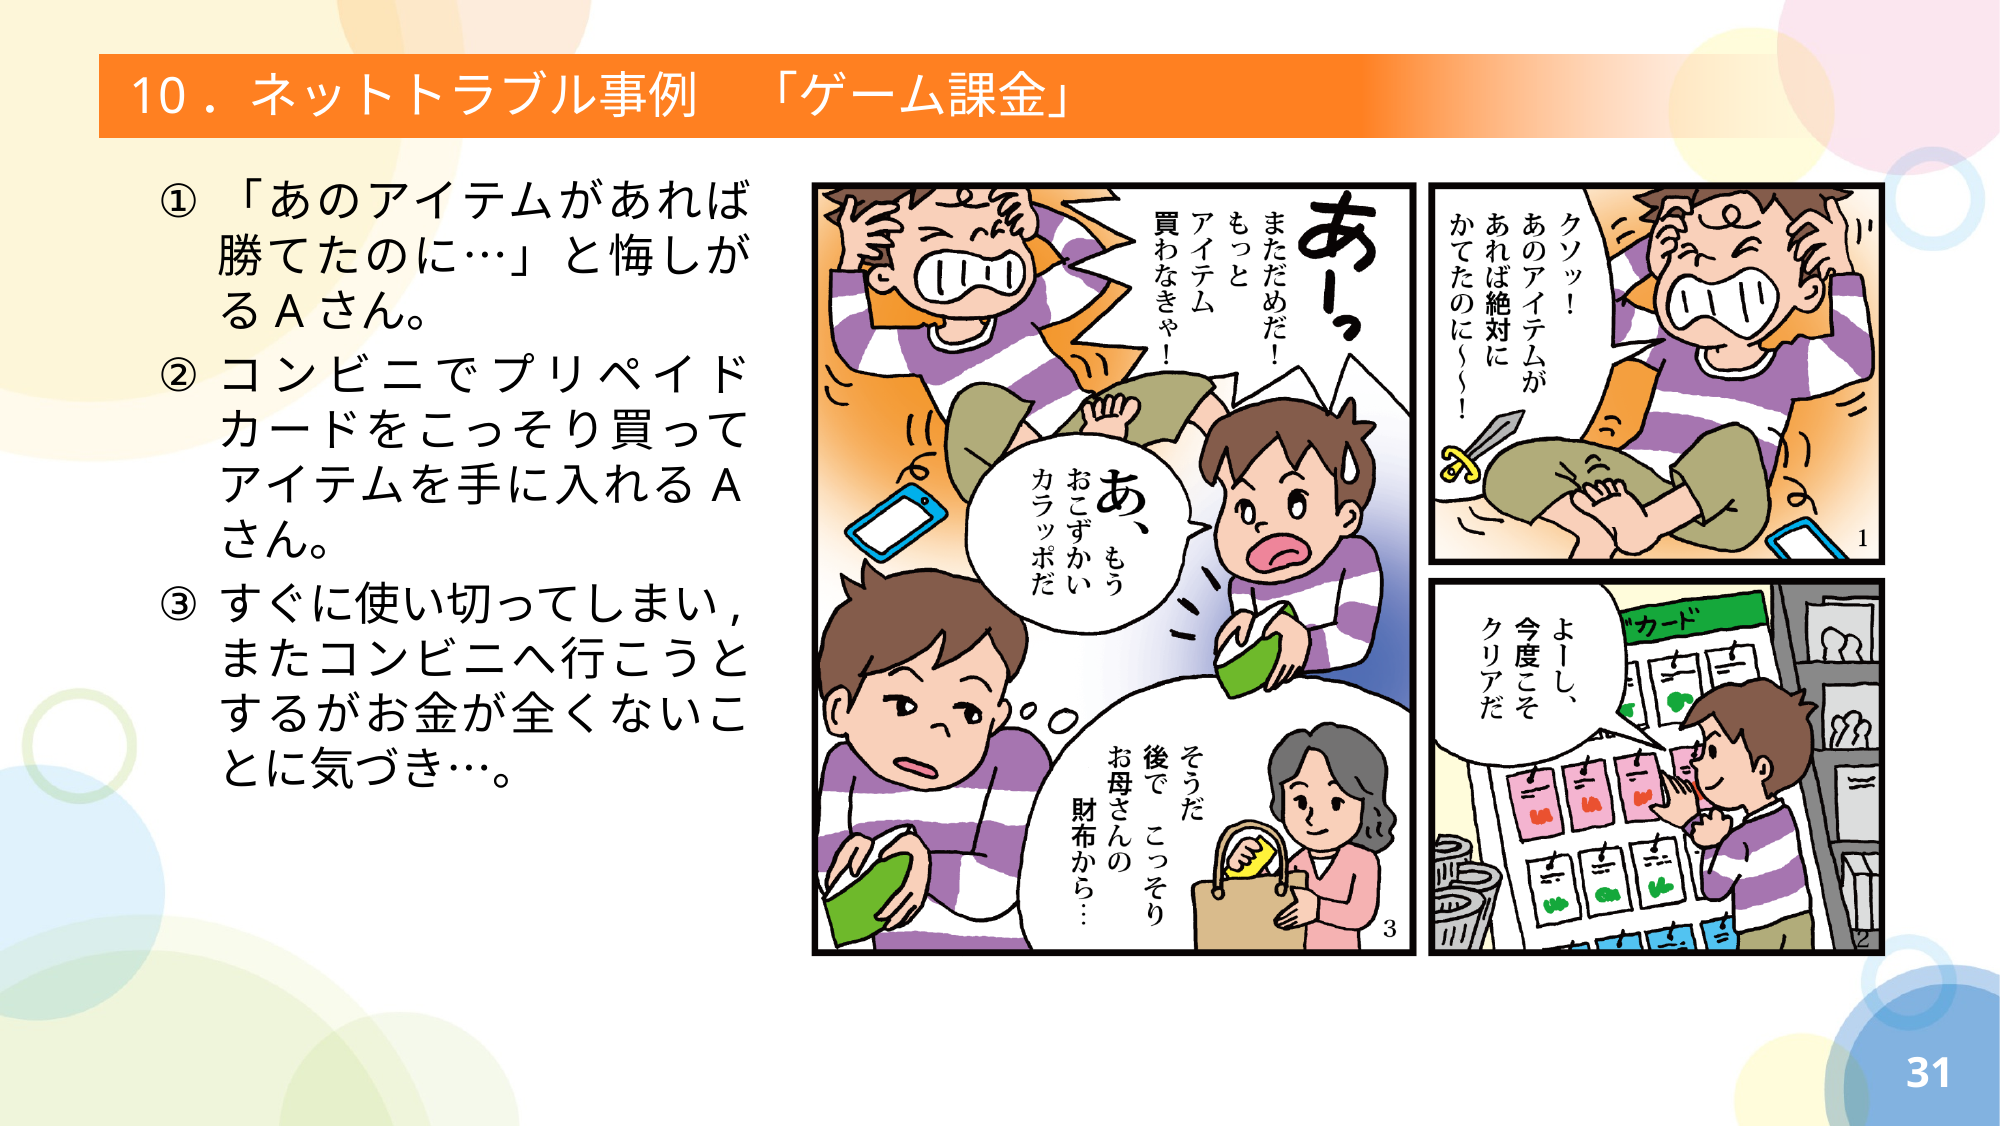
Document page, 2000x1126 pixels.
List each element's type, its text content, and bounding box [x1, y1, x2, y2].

list 「あのアイテムがあれば勝てたのに…」と悔しがるAさん。 コンビニでプリペイドカードをこっそり買ってアイテムを手に入れるAさん。 すぐに使い切ってしまい,またコンビニへ行こうとするがお金が全くないことに気づき…。 [99, 171, 752, 1036]
slide_number 31 [1873, 1042, 1987, 1103]
title 10．ネットトラブル事例 「ゲーム課金」 [99, 54, 1900, 138]
picture [0, 0, 2000, 1126]
